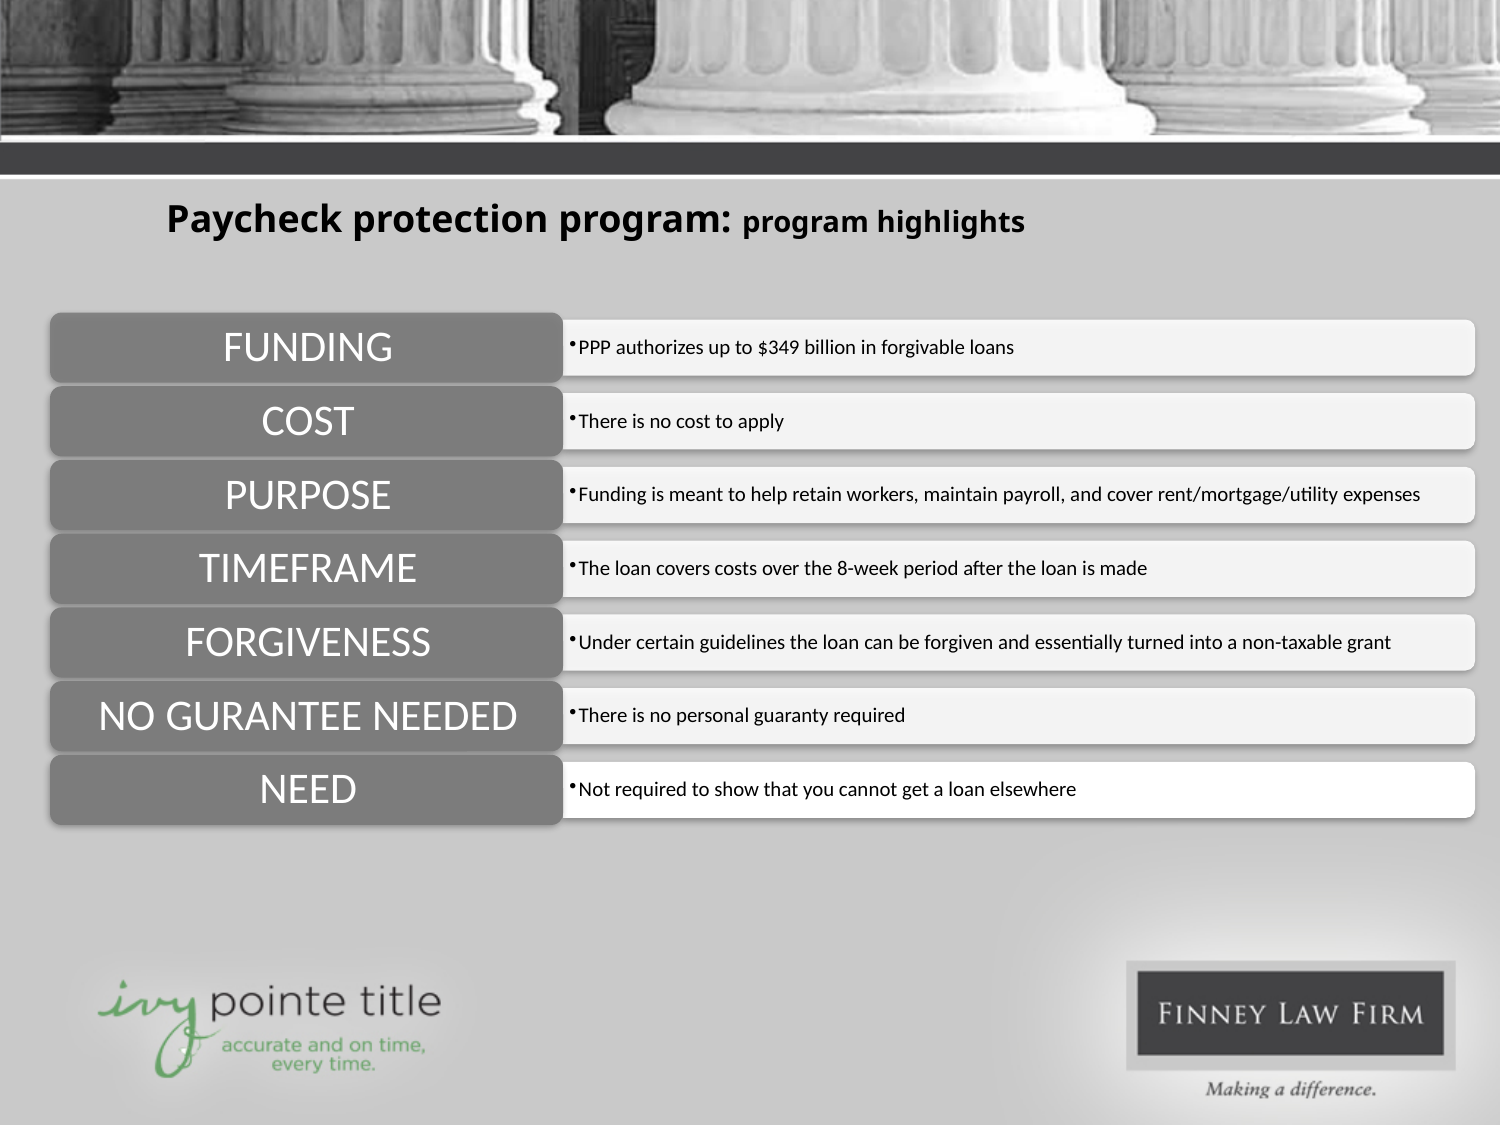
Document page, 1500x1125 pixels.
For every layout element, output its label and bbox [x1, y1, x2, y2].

text_box [49, 312, 1476, 826]
picture [0, 0, 1500, 1125]
